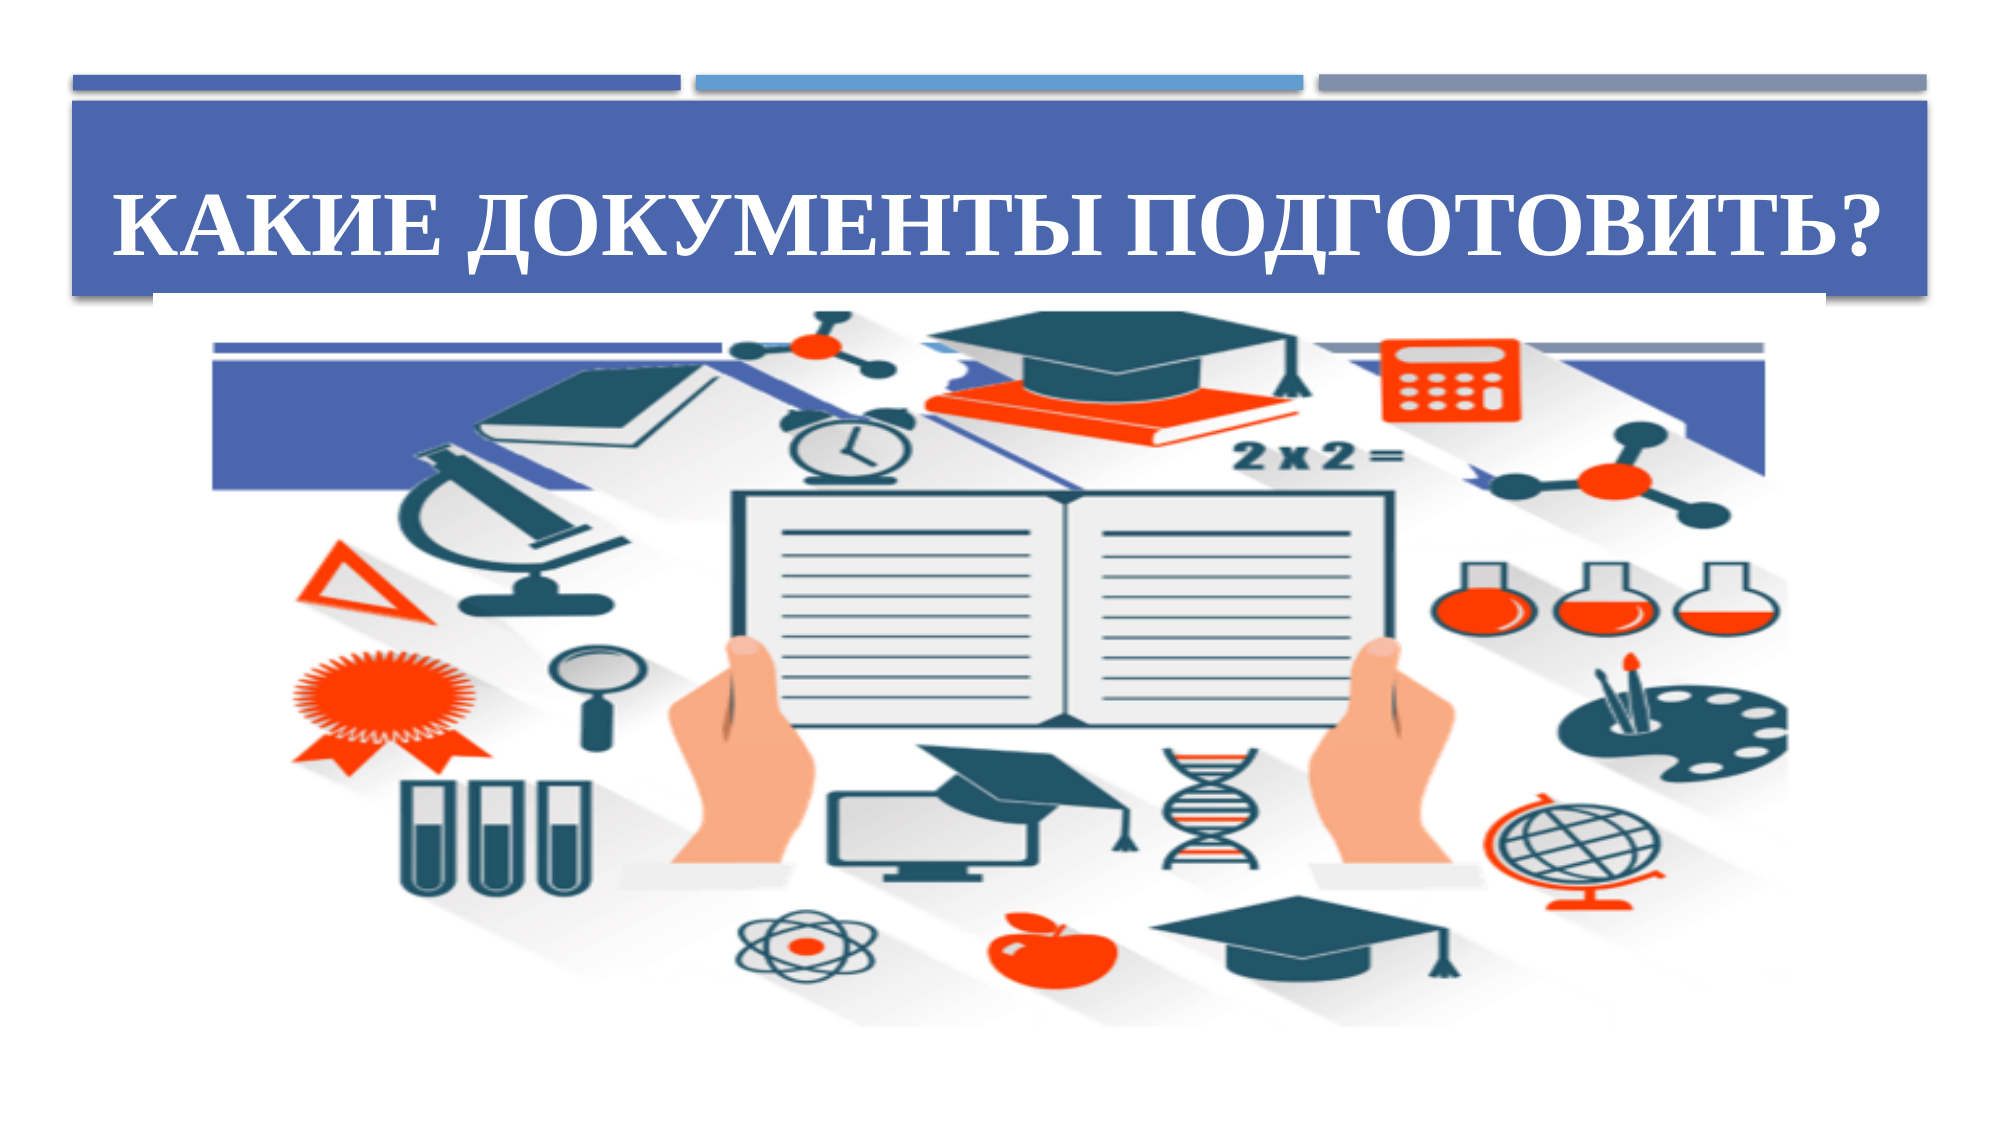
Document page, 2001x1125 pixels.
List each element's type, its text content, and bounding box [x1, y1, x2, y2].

title Какие документы подготовить? [95, 115, 1905, 282]
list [152, 292, 1827, 1046]
